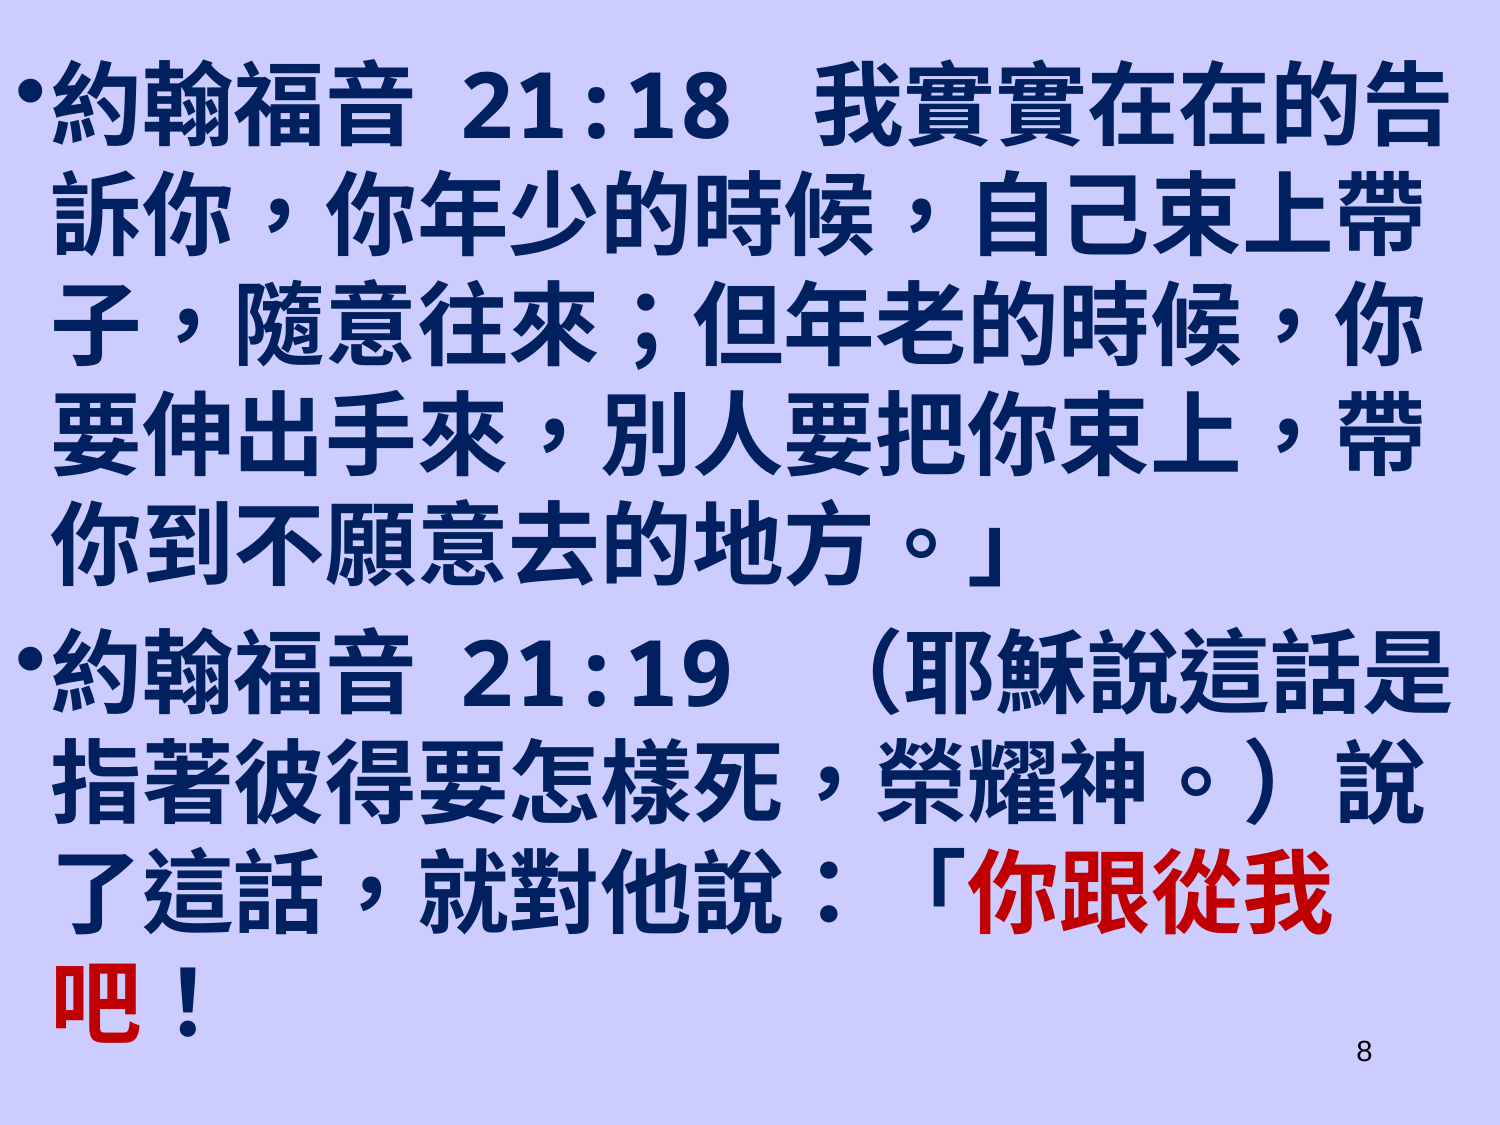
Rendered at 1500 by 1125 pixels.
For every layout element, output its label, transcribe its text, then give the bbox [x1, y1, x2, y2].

text_box 約翰福音 21:18 我實實在在的告訴你，你年少的時候，自己束上帶子，隨意往來；但年老的時候，你要伸出手來，別人要把你束上，帶你到不願意去的地方。」 約翰福音 21:19 （耶穌說這話是指著彼得要怎樣死，榮耀神。）說了這話，就對他說：「你跟從我吧！ [0, 39, 1500, 1063]
slide_number 8 [1074, 1024, 1388, 1101]
